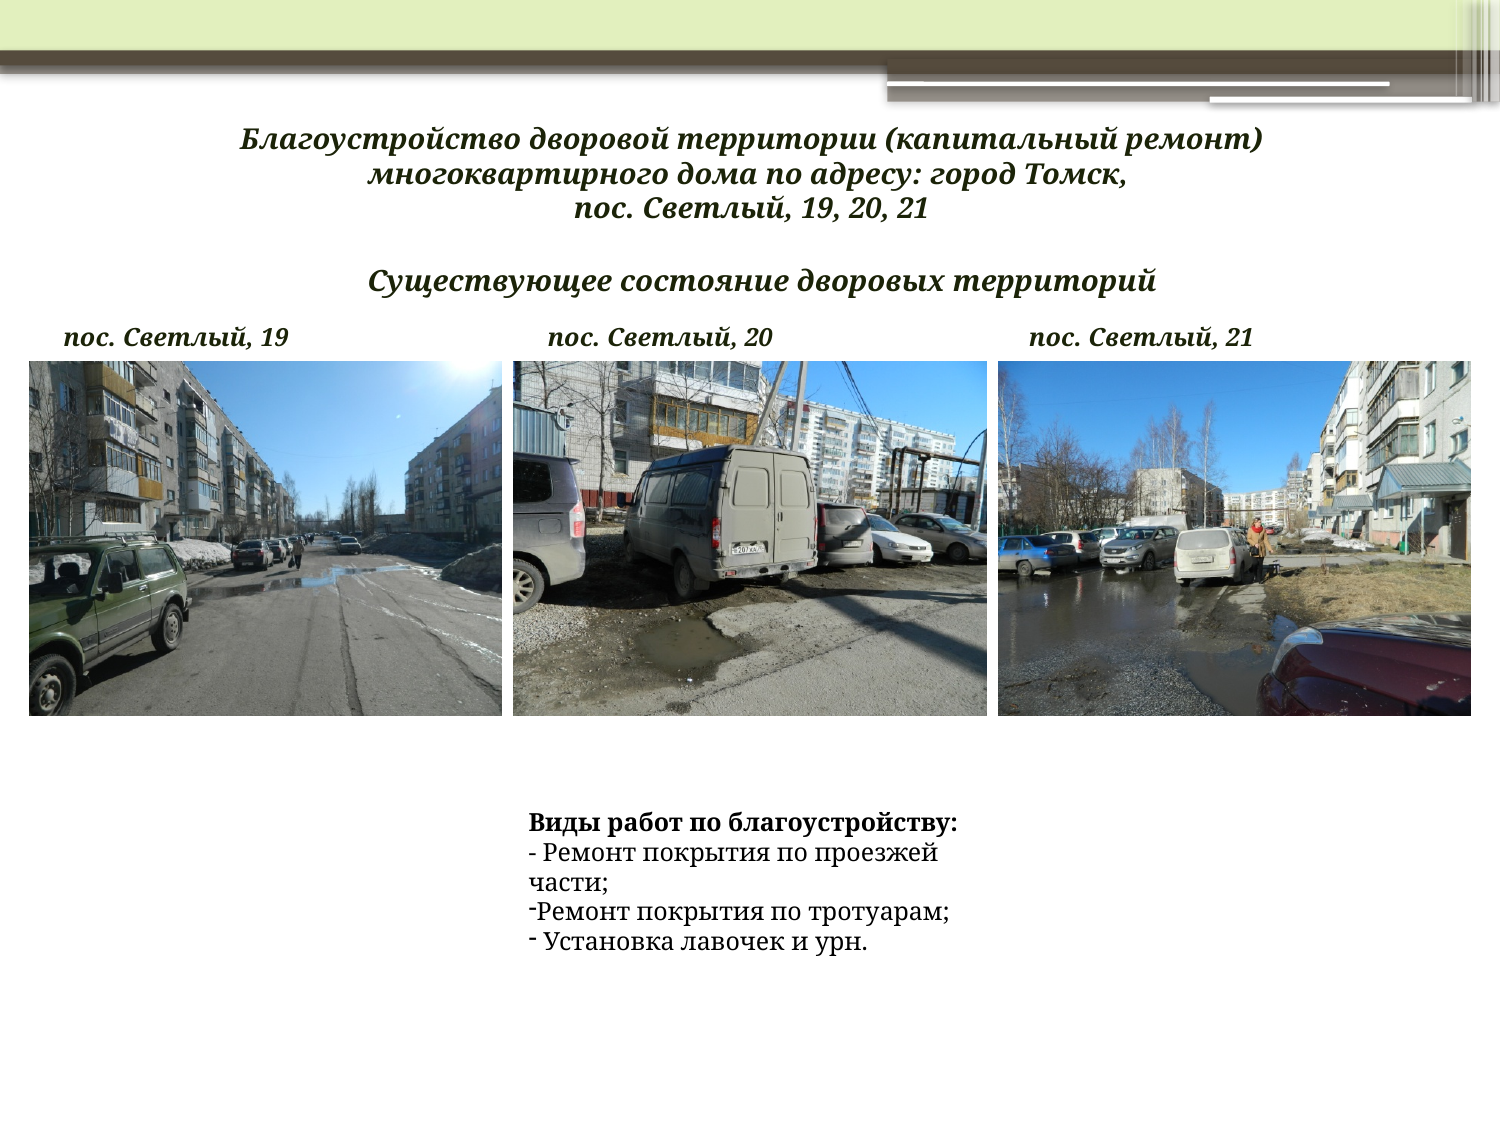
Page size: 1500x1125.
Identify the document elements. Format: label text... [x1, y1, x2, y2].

title Благоустройство дворовой территории (капитальный ремонт) многоквартирного дома по адресу: город Томск, пос. Светлый, 19, 20, 21 [76, 113, 1427, 256]
text_box пос. Светлый, 21 [1014, 314, 1270, 358]
picture [513, 361, 987, 717]
text_box Виды работ по благоустройству: - Ремонт покрытия по проезжей части; Ремонт покрытия по тротуарам; Установка лавочек и урн. [513, 798, 1034, 964]
picture [997, 361, 1471, 717]
text_box пос. Светлый, 19 [48, 314, 304, 358]
text_box пос. Светлый, 20 [532, 314, 788, 358]
text_box Существующее состояние дворовых территорий [352, 255, 1173, 305]
picture [29, 361, 503, 717]
